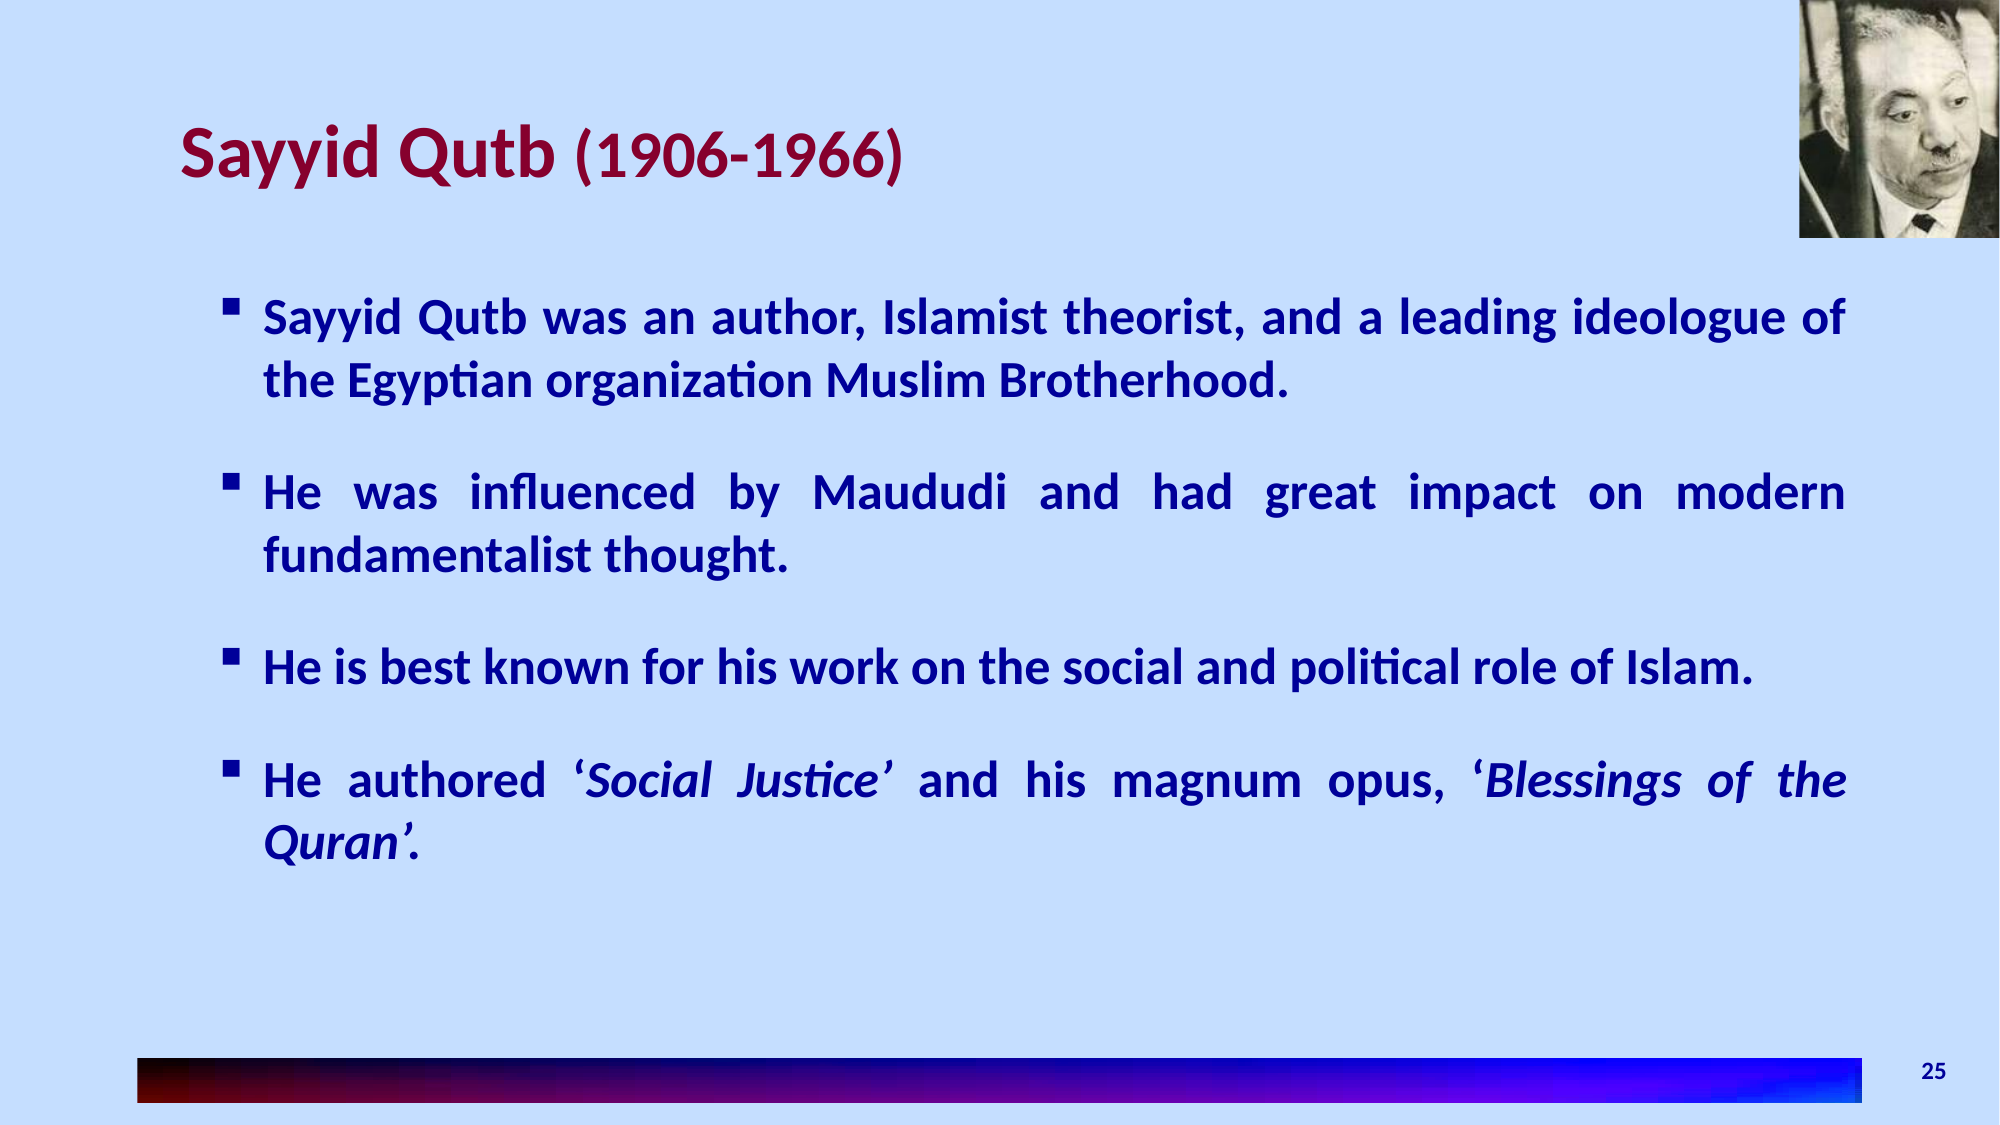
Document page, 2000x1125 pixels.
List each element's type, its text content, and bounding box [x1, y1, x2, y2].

text_box [260, 0, 572, 205]
title Sayyid Qutb (1906-1966) [165, 66, 1228, 242]
picture [1799, 0, 2000, 238]
slide_number 25 [1899, 1032, 1962, 1108]
list Sayyid Qutb was an author, Islamist theorist, and a leading ideologue of the Egyptian organization Muslim Brotherhood. He was influenced by Maududi and had great impact on modern fundamentalist thought. He is best known for his work on the social and political role of Islam. He authored ‘Social Justice’ and his magnum opus, ‘Blessings of the Quran’. [203, 275, 1863, 959]
picture [137, 1058, 1862, 1103]
